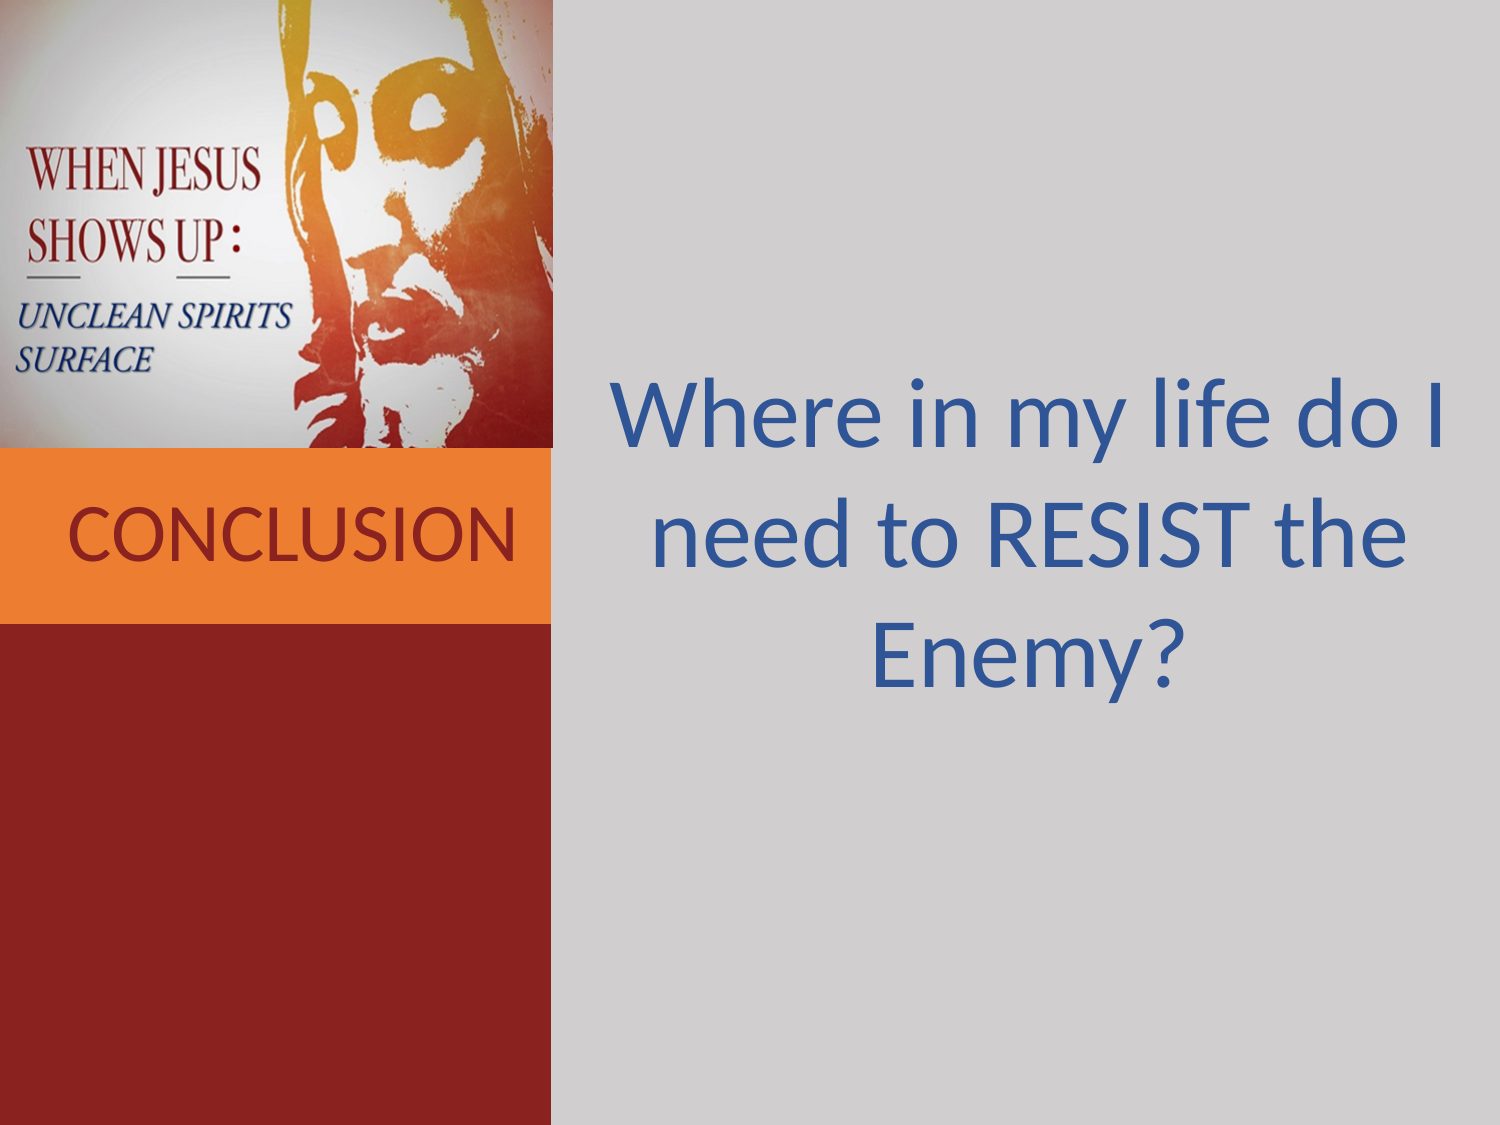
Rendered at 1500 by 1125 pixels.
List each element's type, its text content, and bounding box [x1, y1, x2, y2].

text_box Where in my life do I need to RESIST the Enemy? [556, 339, 1500, 715]
text_box CONCLUSION [49, 471, 539, 586]
text_box [0, 448, 551, 624]
text_box [0, 624, 551, 1125]
text_box [551, 0, 1500, 1125]
picture [0, 0, 553, 448]
